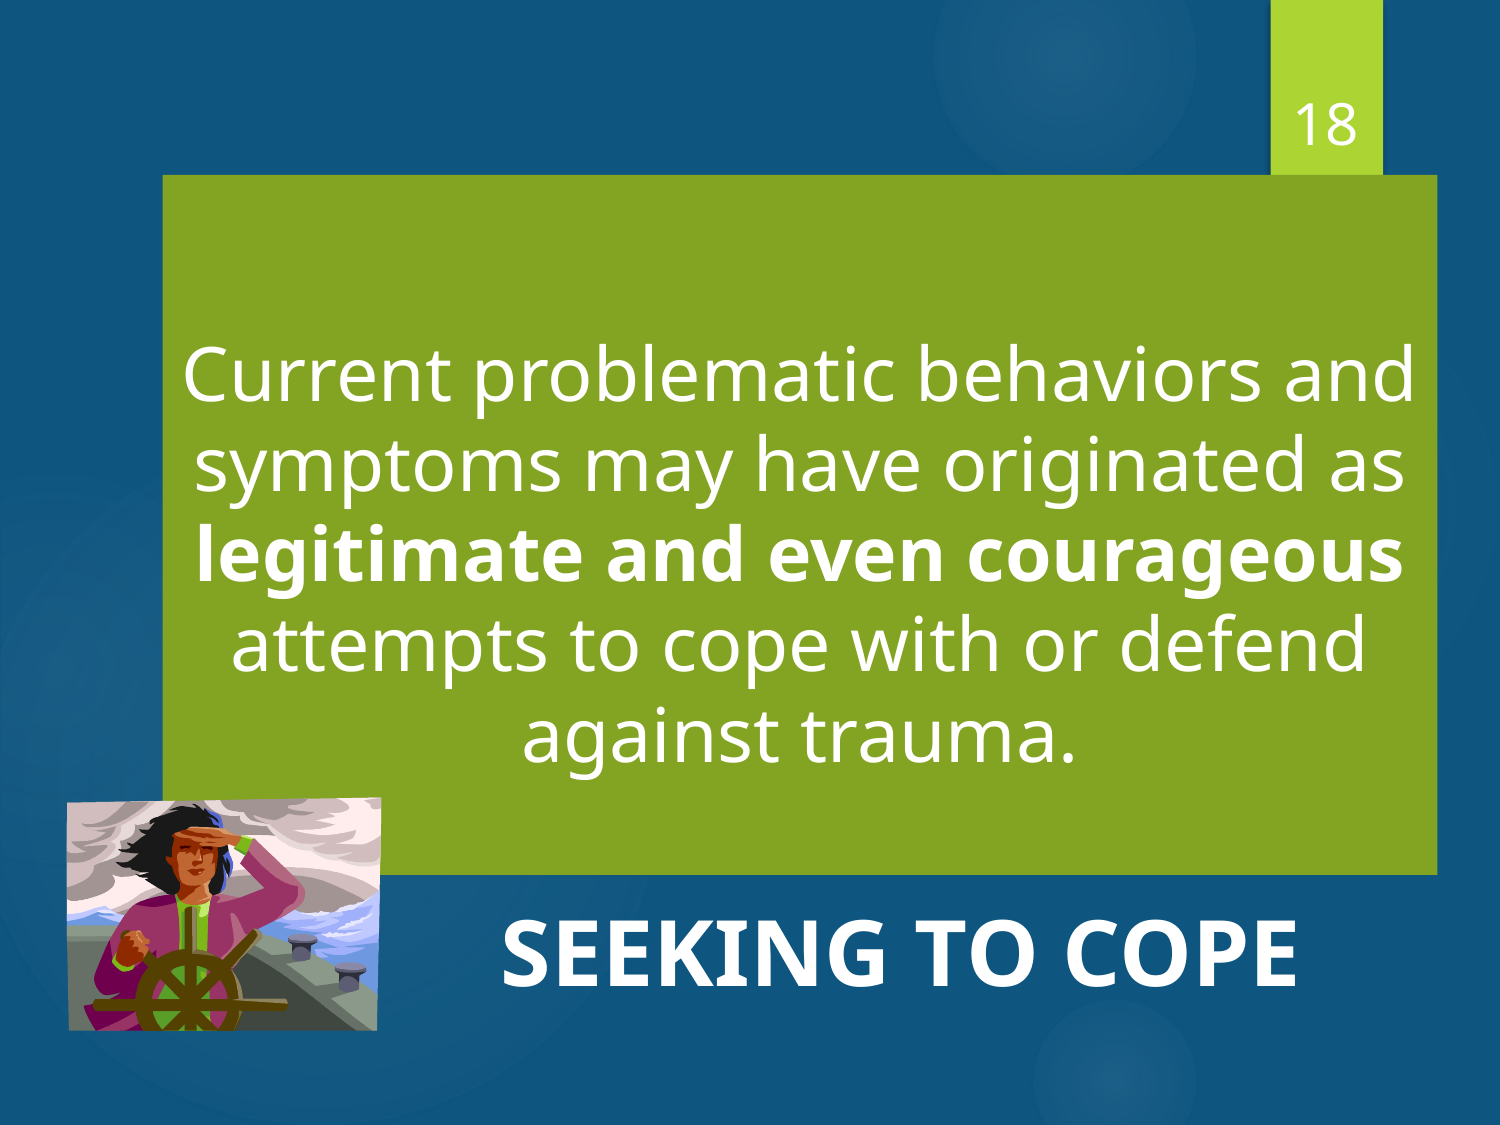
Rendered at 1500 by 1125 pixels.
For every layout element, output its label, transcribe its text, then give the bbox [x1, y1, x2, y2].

text_box SEEKING TO COPE [485, 887, 1318, 1013]
slide_number 18 [1273, 48, 1378, 174]
title Current problematic behaviors and symptoms may have originated as legitimate and even courageous attempts to cope with or defend against trauma. [162, 174, 1438, 875]
picture [66, 792, 387, 1037]
